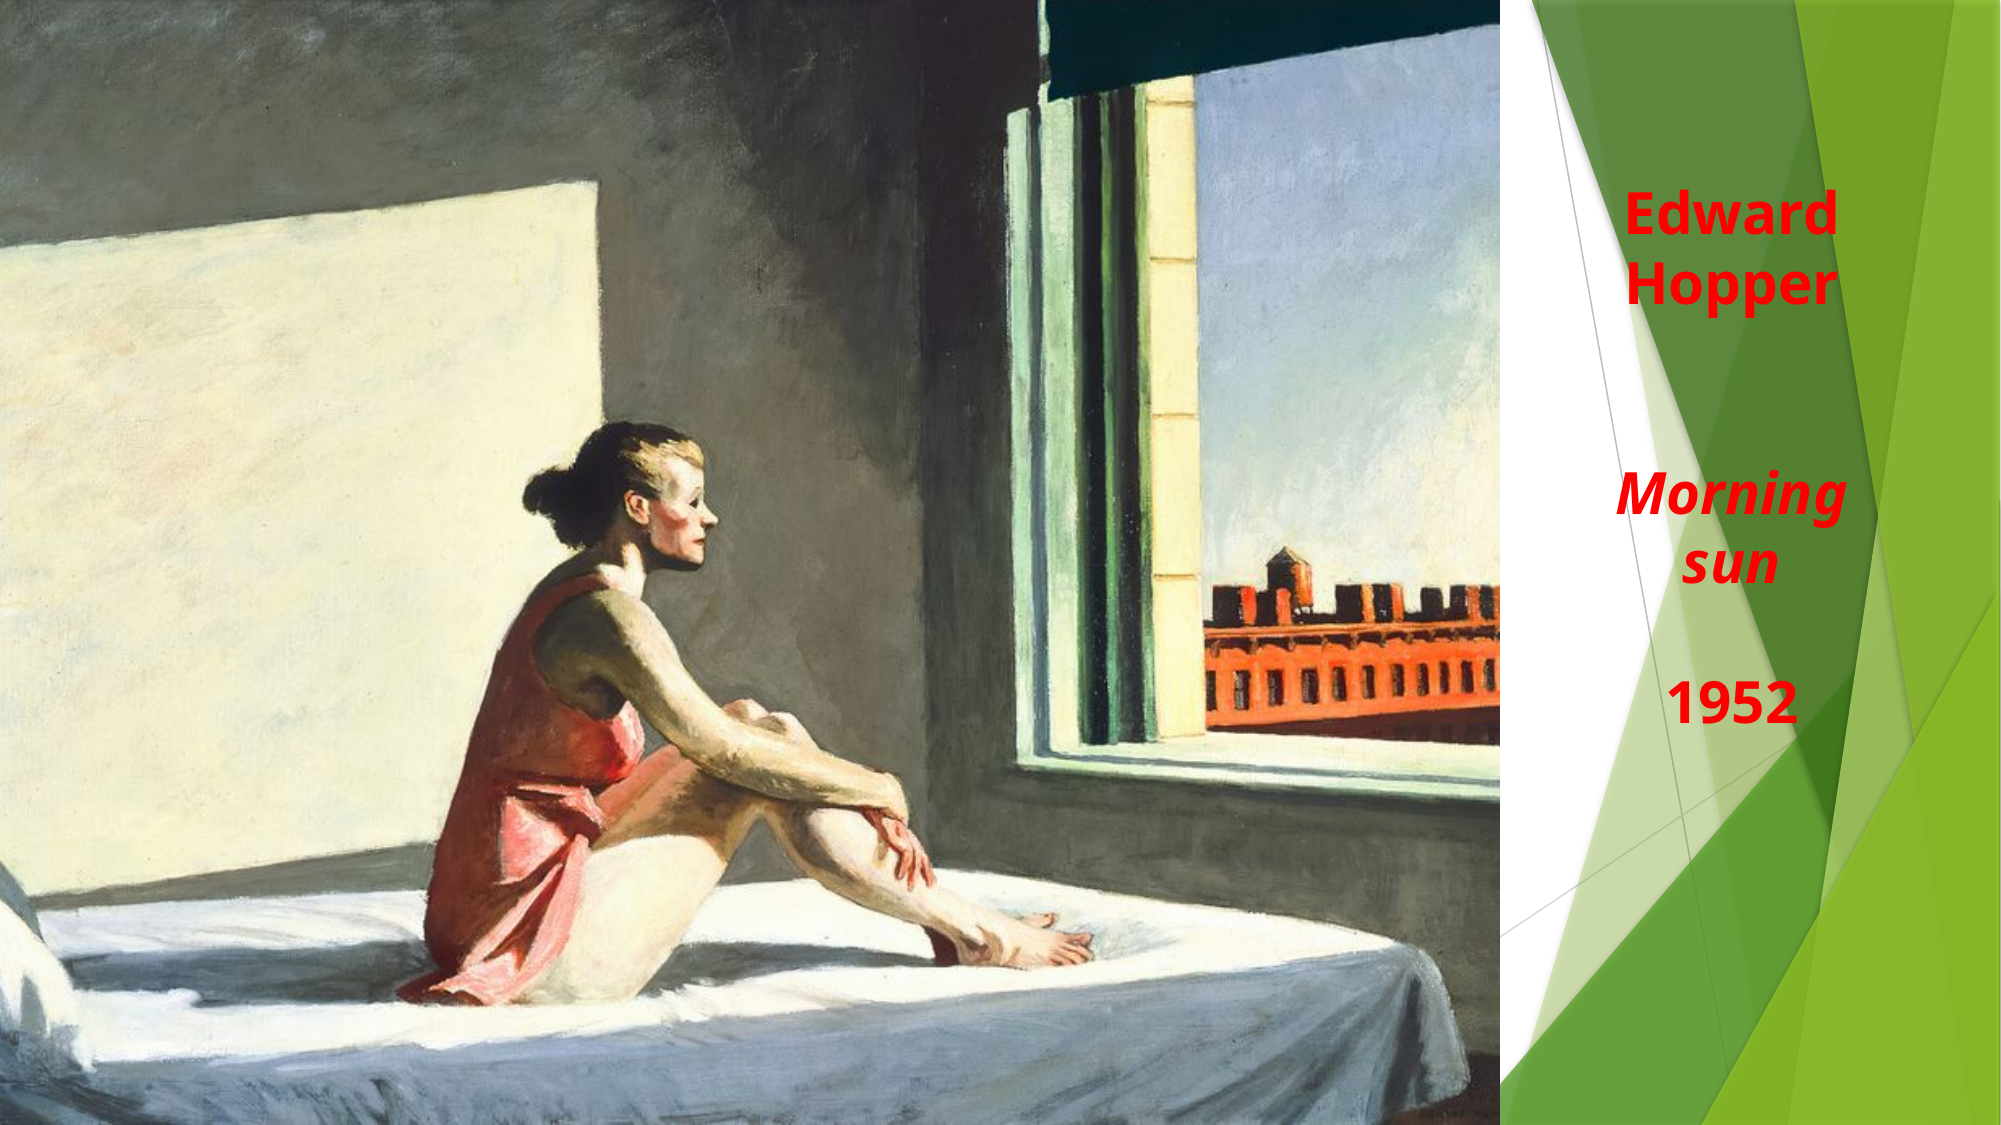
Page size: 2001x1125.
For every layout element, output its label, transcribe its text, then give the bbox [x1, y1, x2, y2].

picture [0, 0, 1500, 1125]
text_box Edward Hopper Morning sun 1952 [1548, 168, 1916, 743]
